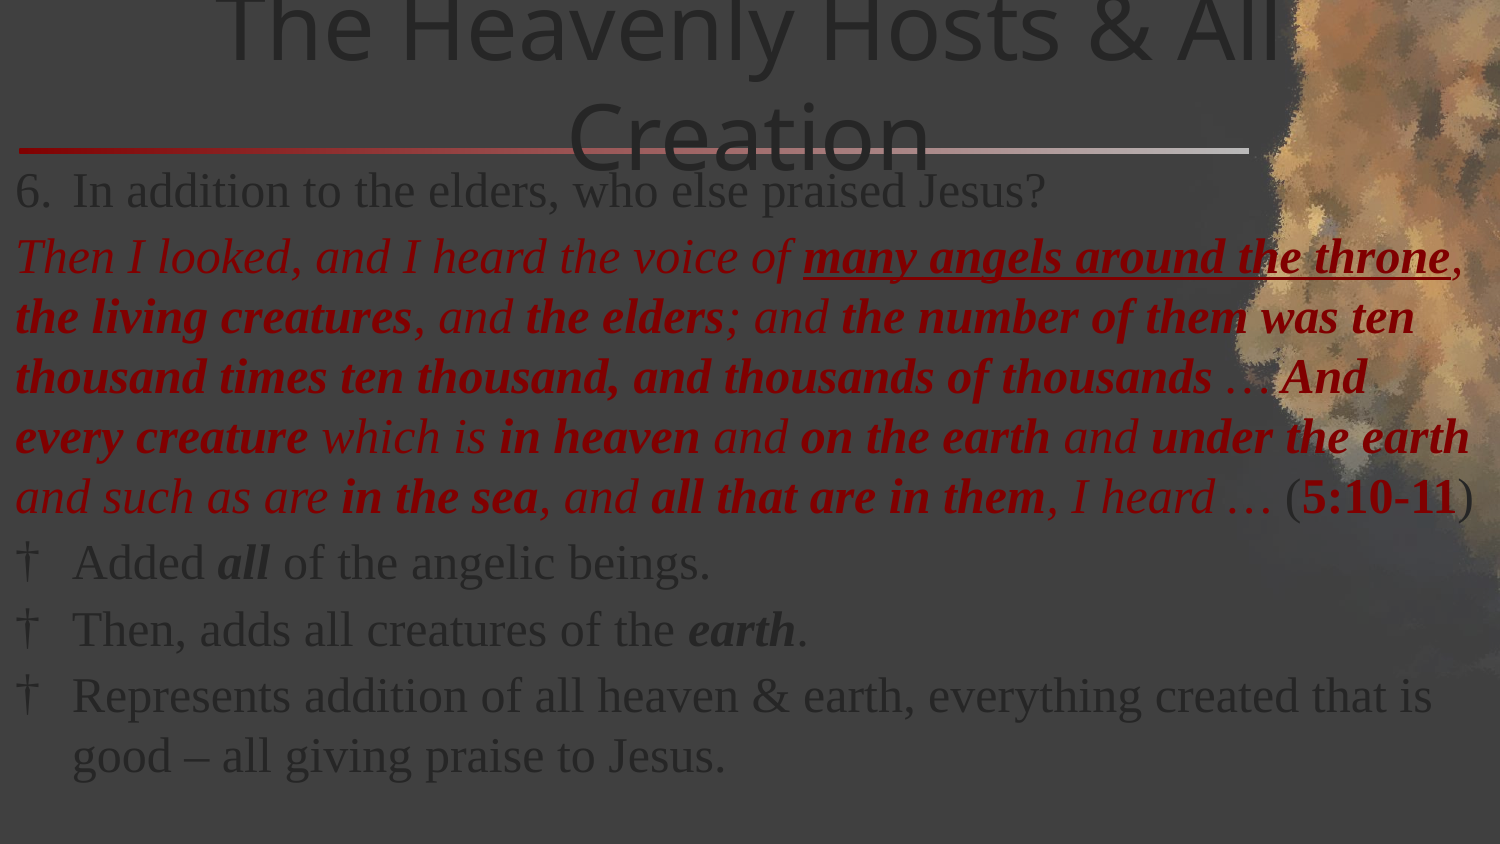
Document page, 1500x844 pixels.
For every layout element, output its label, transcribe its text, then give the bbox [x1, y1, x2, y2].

list In addition to the elders, who else praised Jesus? Then I looked, and I heard the voice of many angels around the throne, the living creatures, and the elders; and the number of them was ten thousand times ten thousand, and thousands of thousands … And every creature which is in heaven and on the earth and under the earth and such as are in the sea, and all that are in them, I heard … (5:10-11) Added all of the angelic beings. Then, adds all creatures of the earth. Represents addition of all heaven & earth, everything created that is good – all giving praise to Jesus. [7, 150, 1493, 830]
title The Heavenly Hosts & All Creation [7, 7, 1493, 150]
